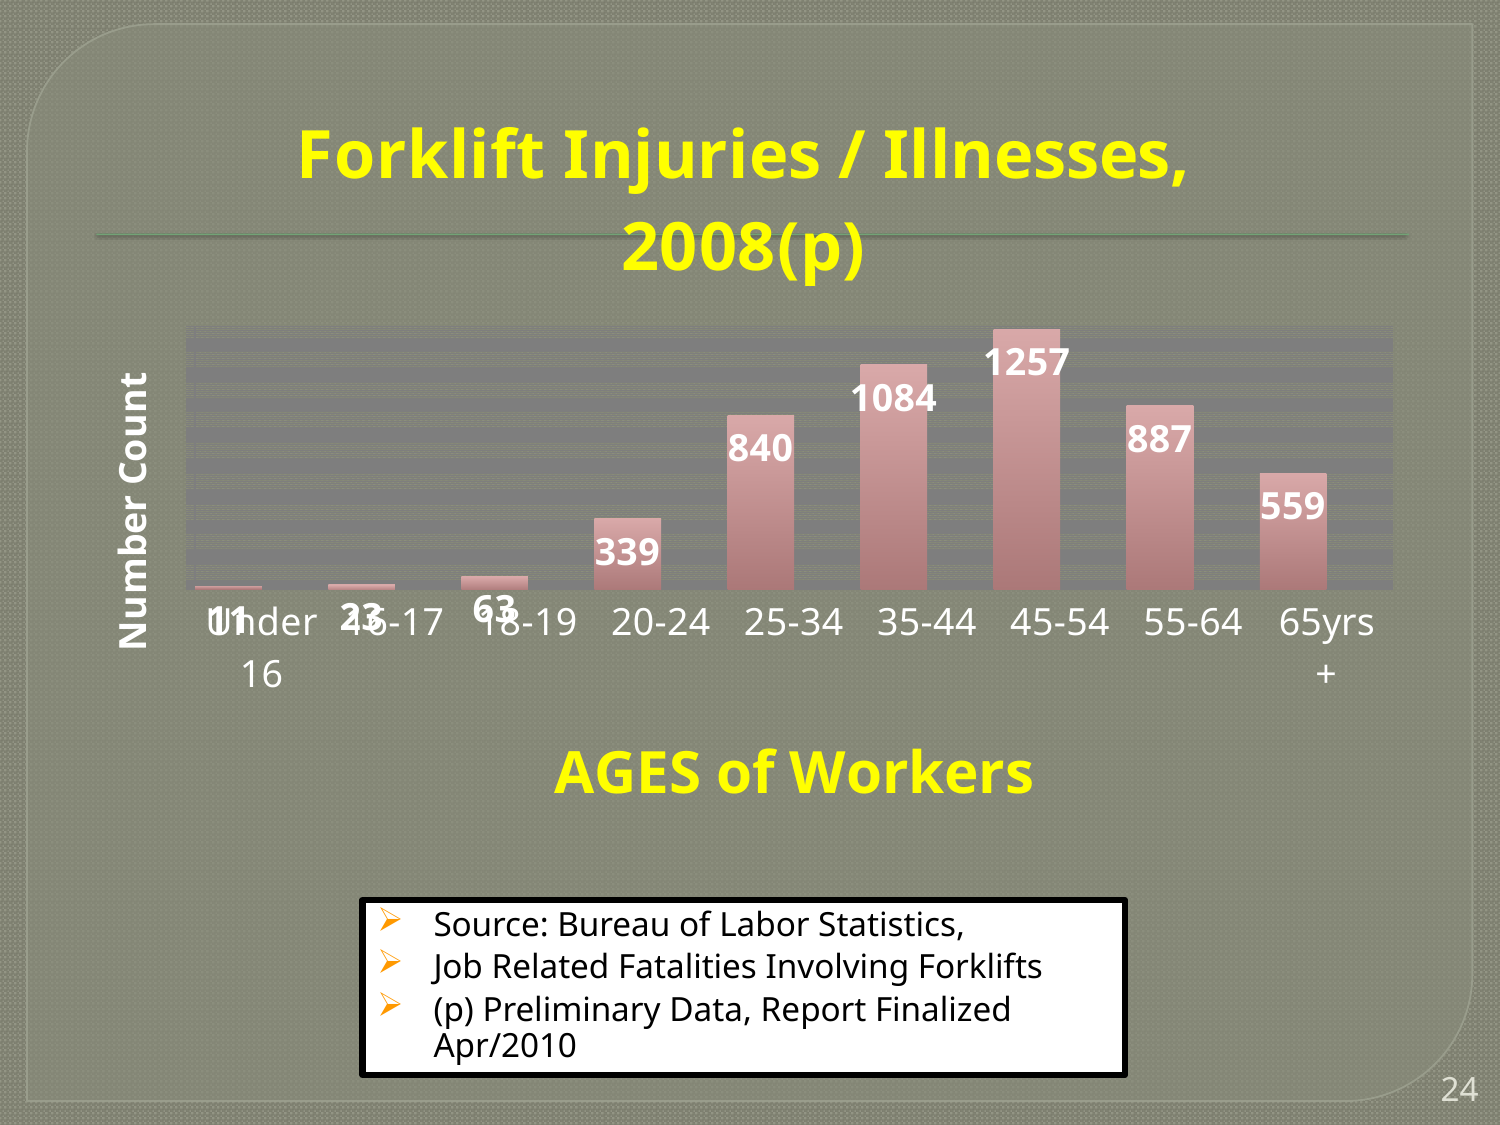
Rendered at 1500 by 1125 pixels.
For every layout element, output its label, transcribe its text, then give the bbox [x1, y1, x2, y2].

chart [67, 62, 1421, 854]
slide_number 24 [1417, 1068, 1494, 1114]
text_box Source: Bureau of Labor Statistics, Job Related Fatalities Involving Forklifts (p) Preliminary Data, Report Finalized Apr/2010 [359, 897, 1128, 1078]
